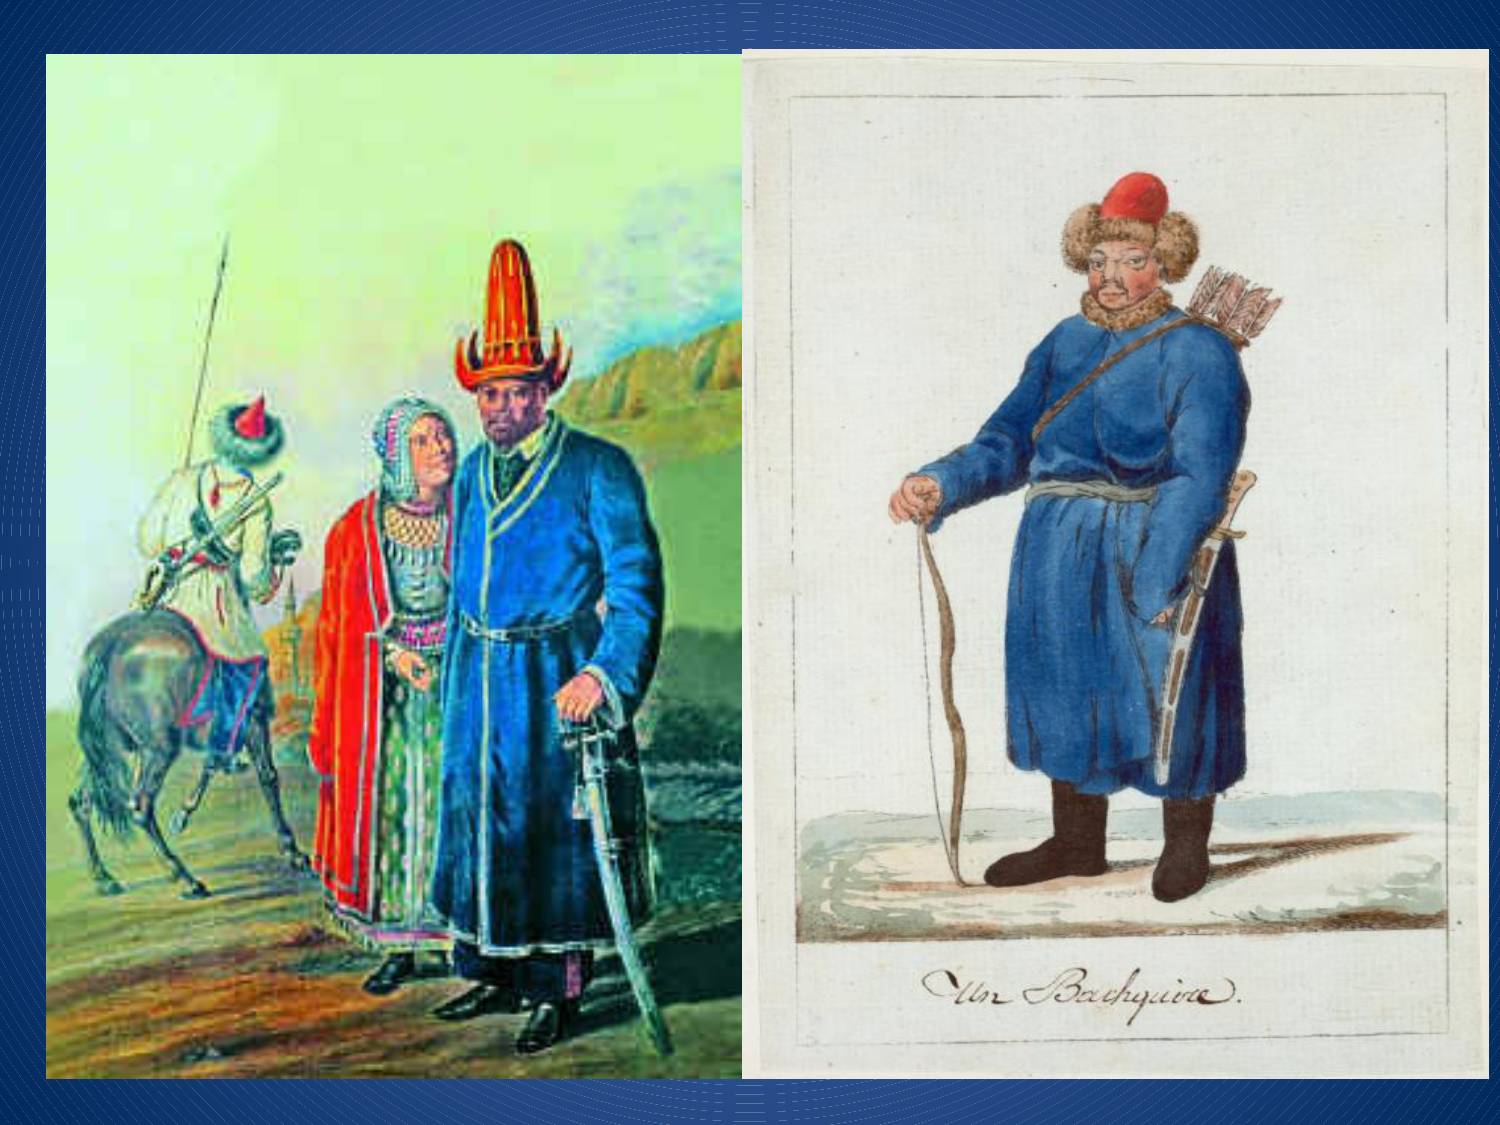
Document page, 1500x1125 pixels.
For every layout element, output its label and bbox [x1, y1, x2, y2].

list [742, 49, 1489, 1079]
list [46, 54, 737, 1079]
